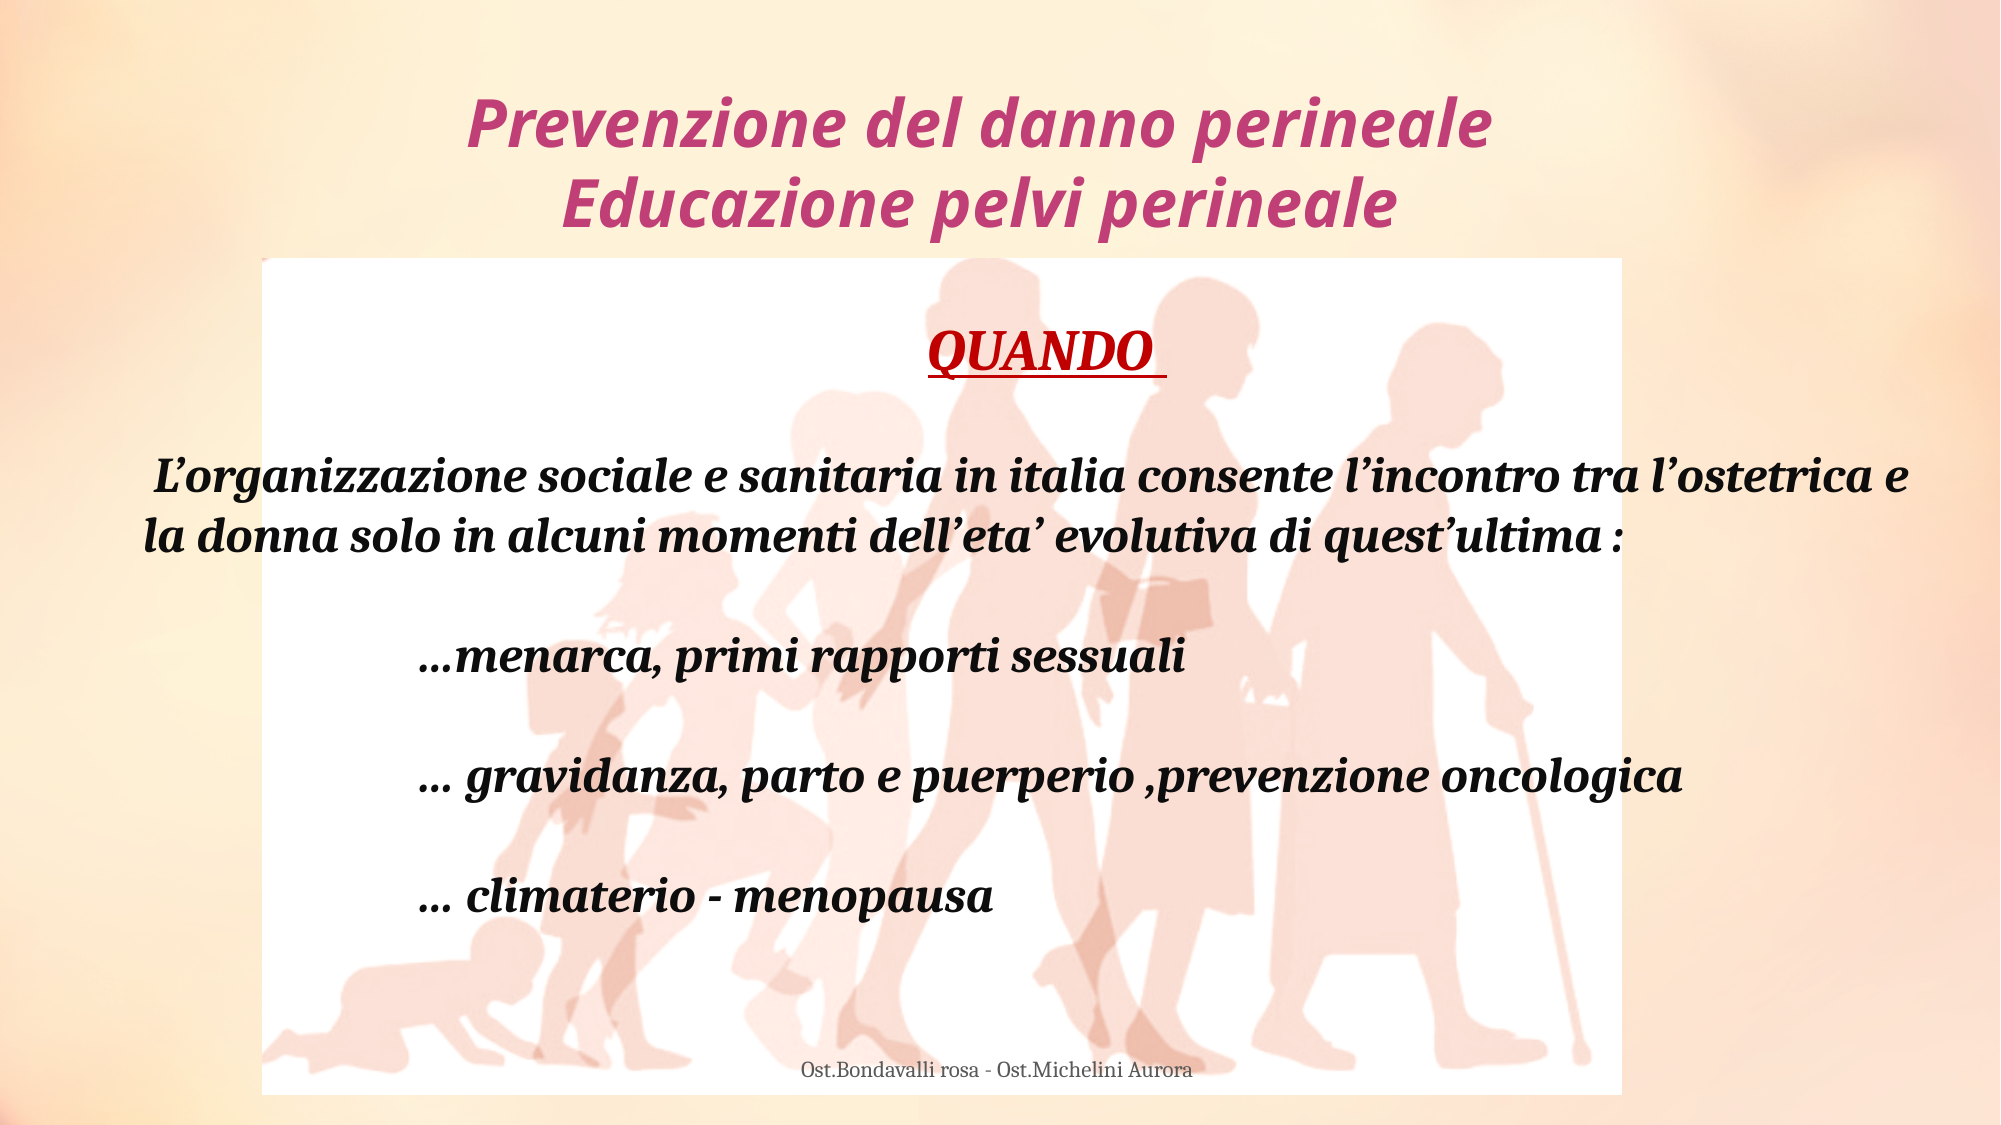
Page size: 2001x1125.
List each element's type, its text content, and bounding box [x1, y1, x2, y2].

text_box QUANDO L’organizzazione sociale e sanitaria in italia consente l’incontro tra l’ostetrica e la donna solo in alcuni momenti dell’eta’ evolutiva di quest’ultima : …menarca, primi rapporti sessuali … gravidanza, parto e puerperio ,prevenzione oncologica … climaterio - menopausa [1622, 260, 1967, 1050]
text_box QUANDO L’organizzazione sociale e sanitaria in italia consente l’incontro tra l’ostetrica e la donna solo in alcuni momenti dell’eta’ evolutiva di quest’ultima : …menarca, primi rapporti sessuali … gravidanza, parto e puerperio ,prevenzione oncologica … climaterio - menopausa [128, 260, 262, 1050]
title Prevenzione del danno perineale Educazione pelvi perineale [155, 0, 1806, 249]
picture [0, 0, 2001, 1125]
